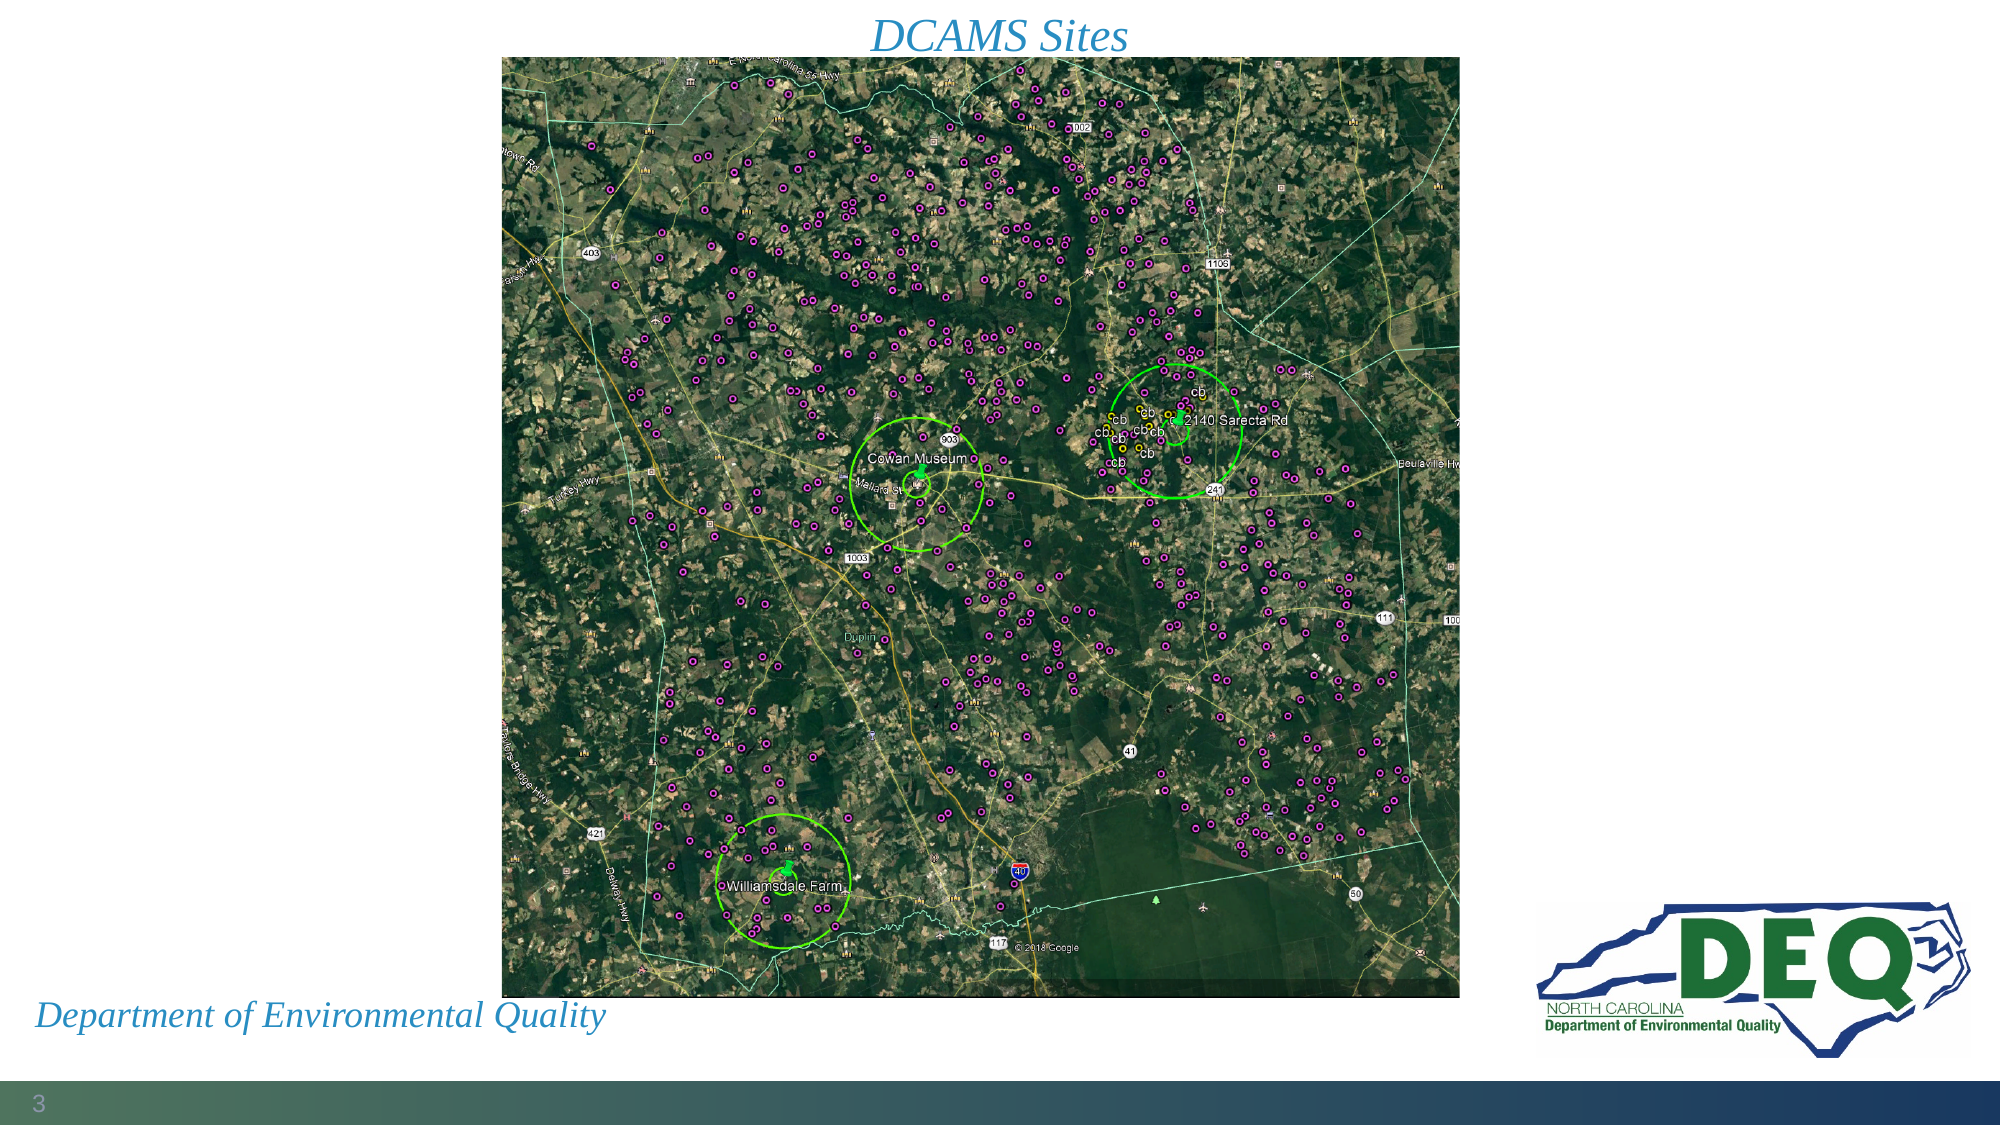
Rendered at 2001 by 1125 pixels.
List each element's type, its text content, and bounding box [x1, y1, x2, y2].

slide_number 3 [17, 1091, 468, 1114]
title DCAMS Sites [137, 3, 1863, 70]
picture [1536, 902, 1971, 1058]
text_box Department of Environmental Quality [20, 984, 636, 1046]
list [501, 57, 1460, 999]
